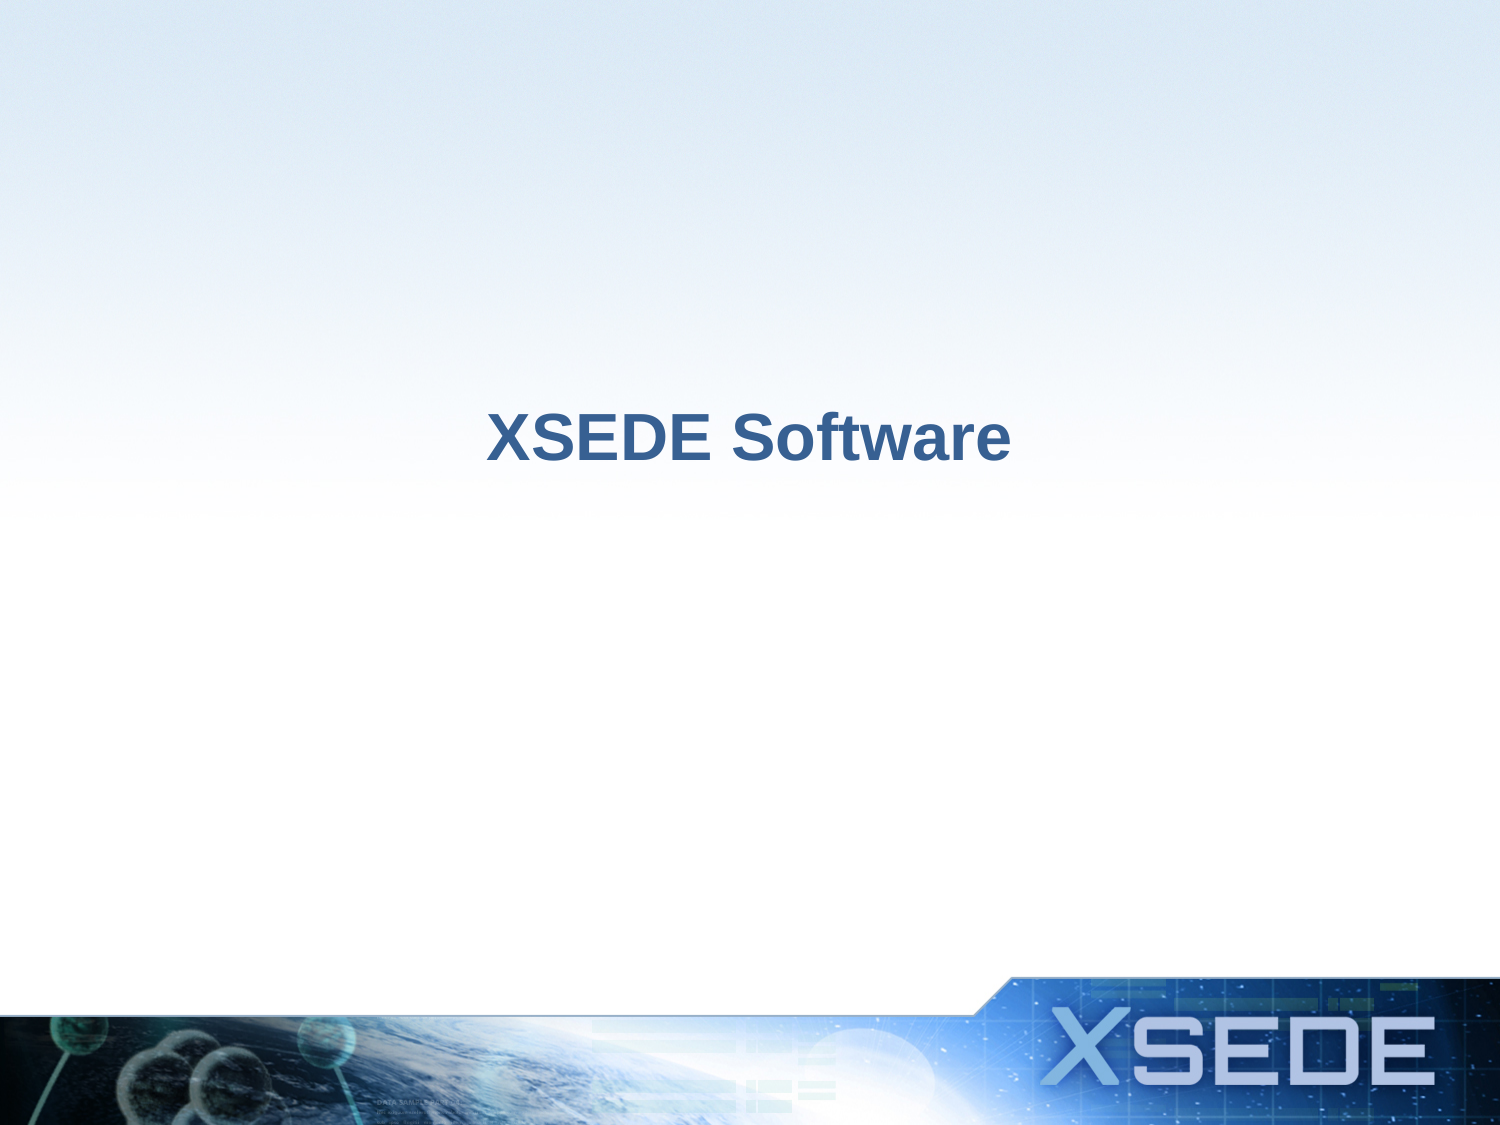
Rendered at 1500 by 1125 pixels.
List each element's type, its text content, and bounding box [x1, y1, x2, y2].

picture [0, 0, 1500, 1125]
title XSEDE Software [74, 374, 1426, 493]
